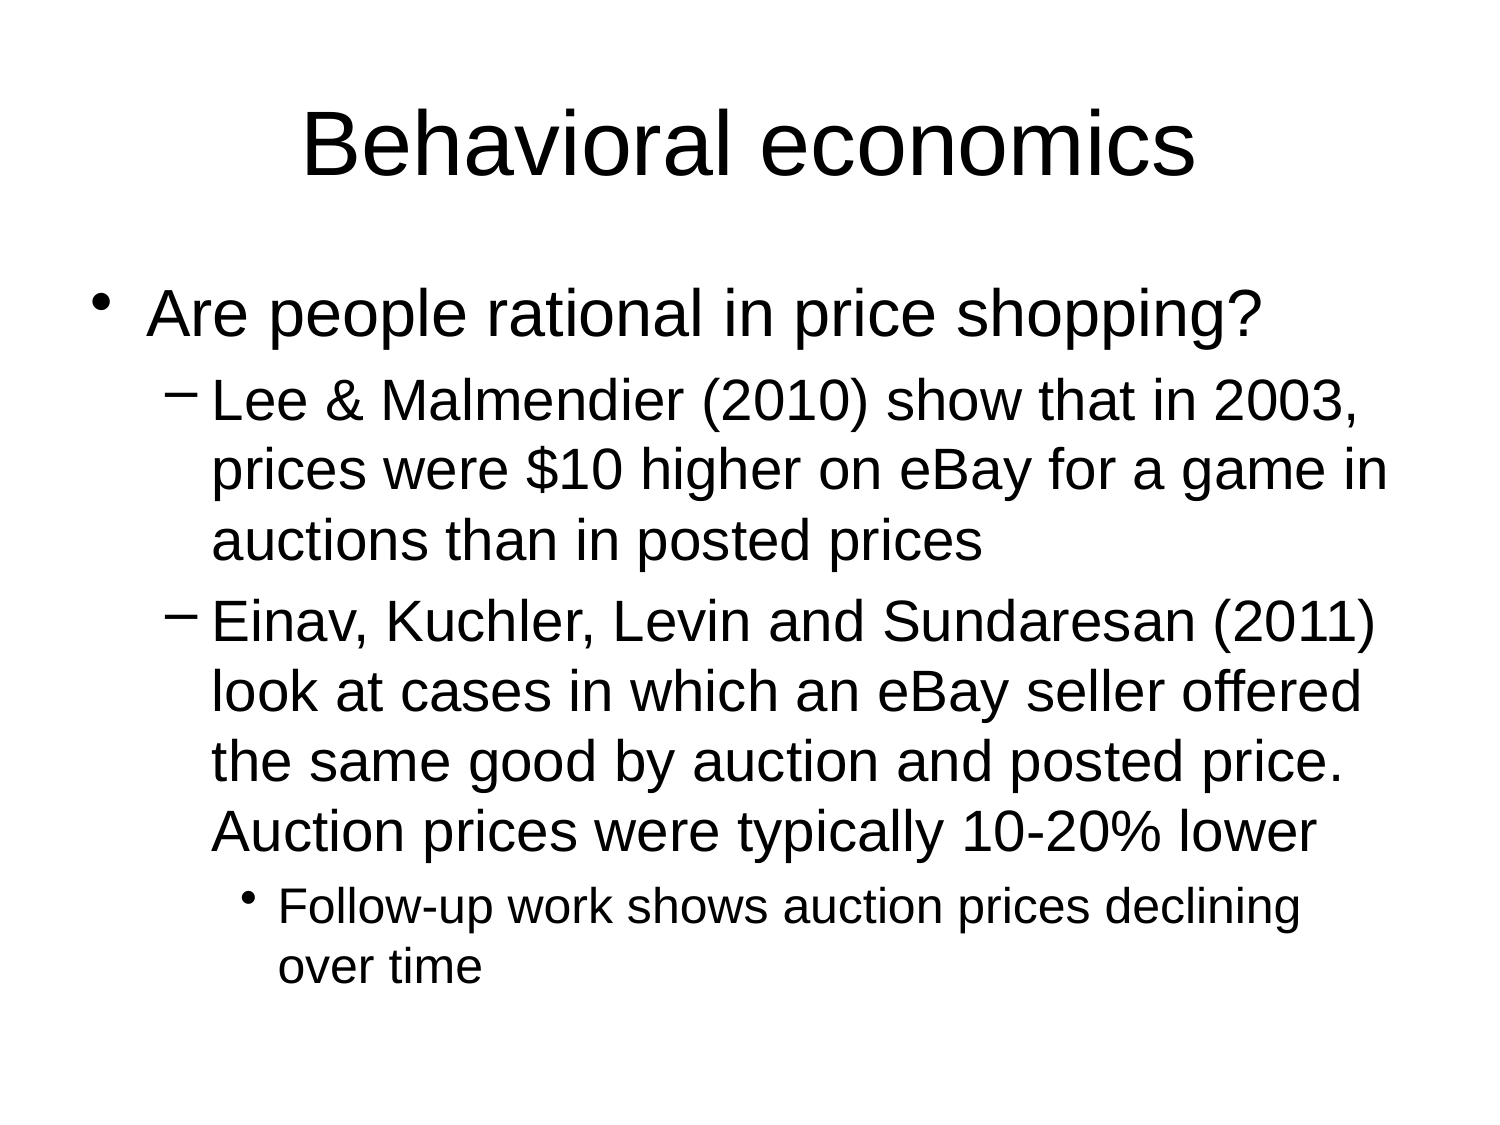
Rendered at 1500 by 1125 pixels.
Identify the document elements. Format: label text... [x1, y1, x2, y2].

title Behavioral economics [75, 45, 1425, 233]
list Are people rational in price shopping? Lee & Malmendier (2010) show that in 2003, prices were $10 higher on eBay for a game in auctions than in posted prices Einav, Kuchler, Levin and Sundaresan (2011) look at cases in which an eBay seller offered the same good by auction and posted price. Auction prices were typically 10-20% lower Follow-up work shows auction prices declining over time [75, 262, 1425, 1005]
